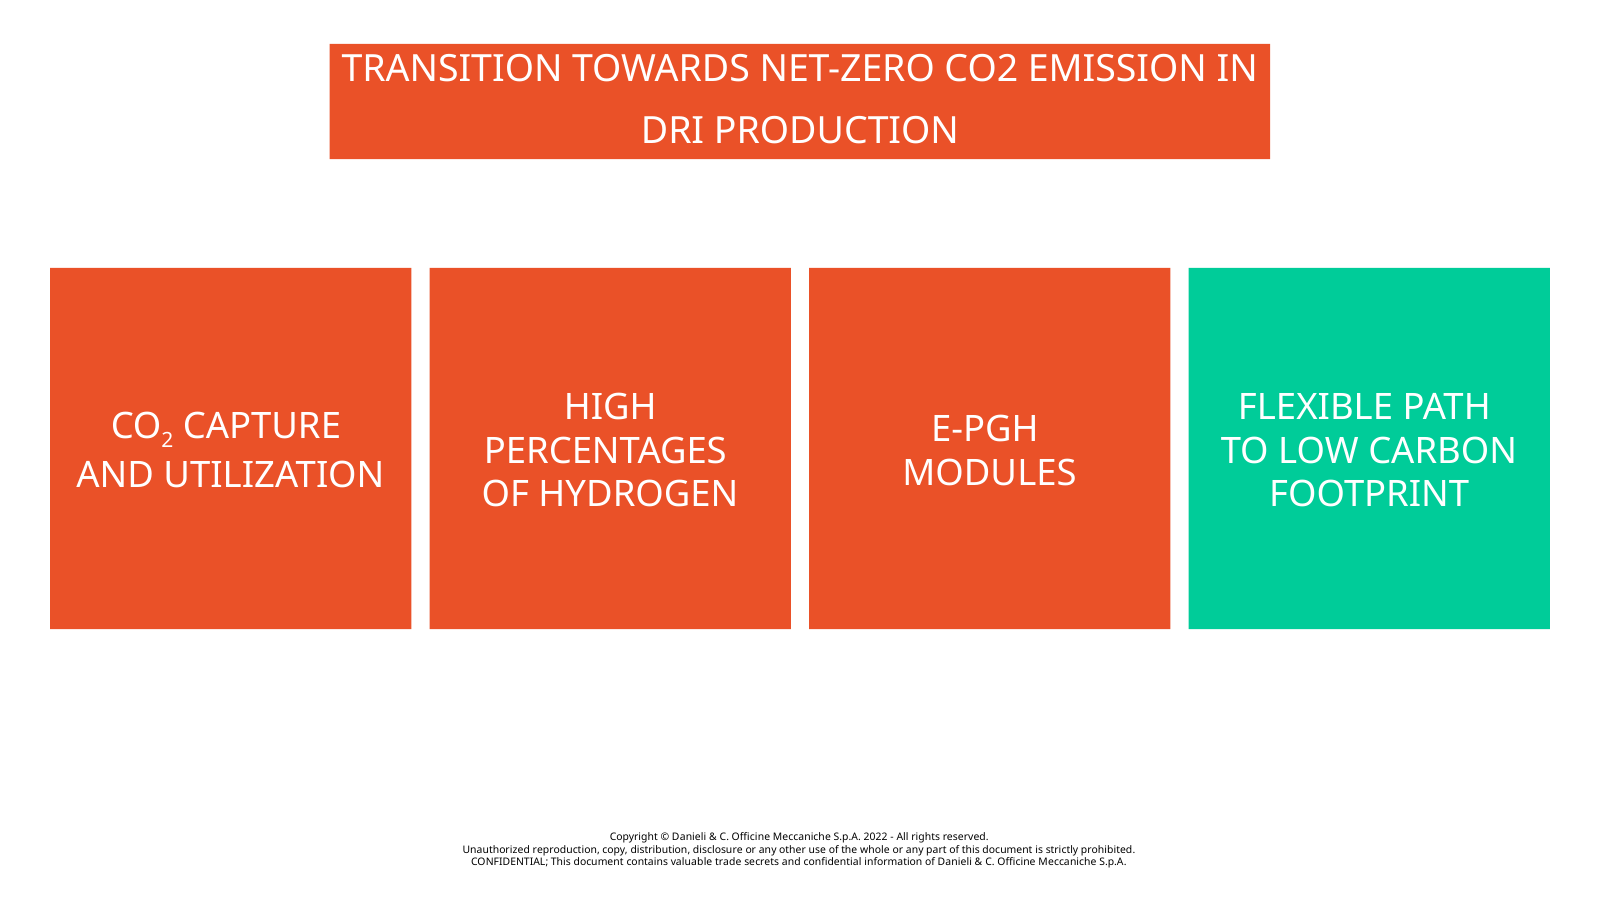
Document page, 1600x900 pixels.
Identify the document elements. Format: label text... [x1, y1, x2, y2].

text_box HIGH PERCENTAGES OF HYDROGEN [427, 266, 793, 631]
text_box E-PGH MODULES [807, 266, 1172, 631]
text_box Transition towards Net-zero co2 emission in dri production [329, 43, 1271, 160]
text_box CO2 CAPTURE AND UTILIZATION [48, 266, 413, 631]
text_box FLEXIBLE PATH TO LOW CARBON FOOTPRINT [1187, 266, 1552, 631]
